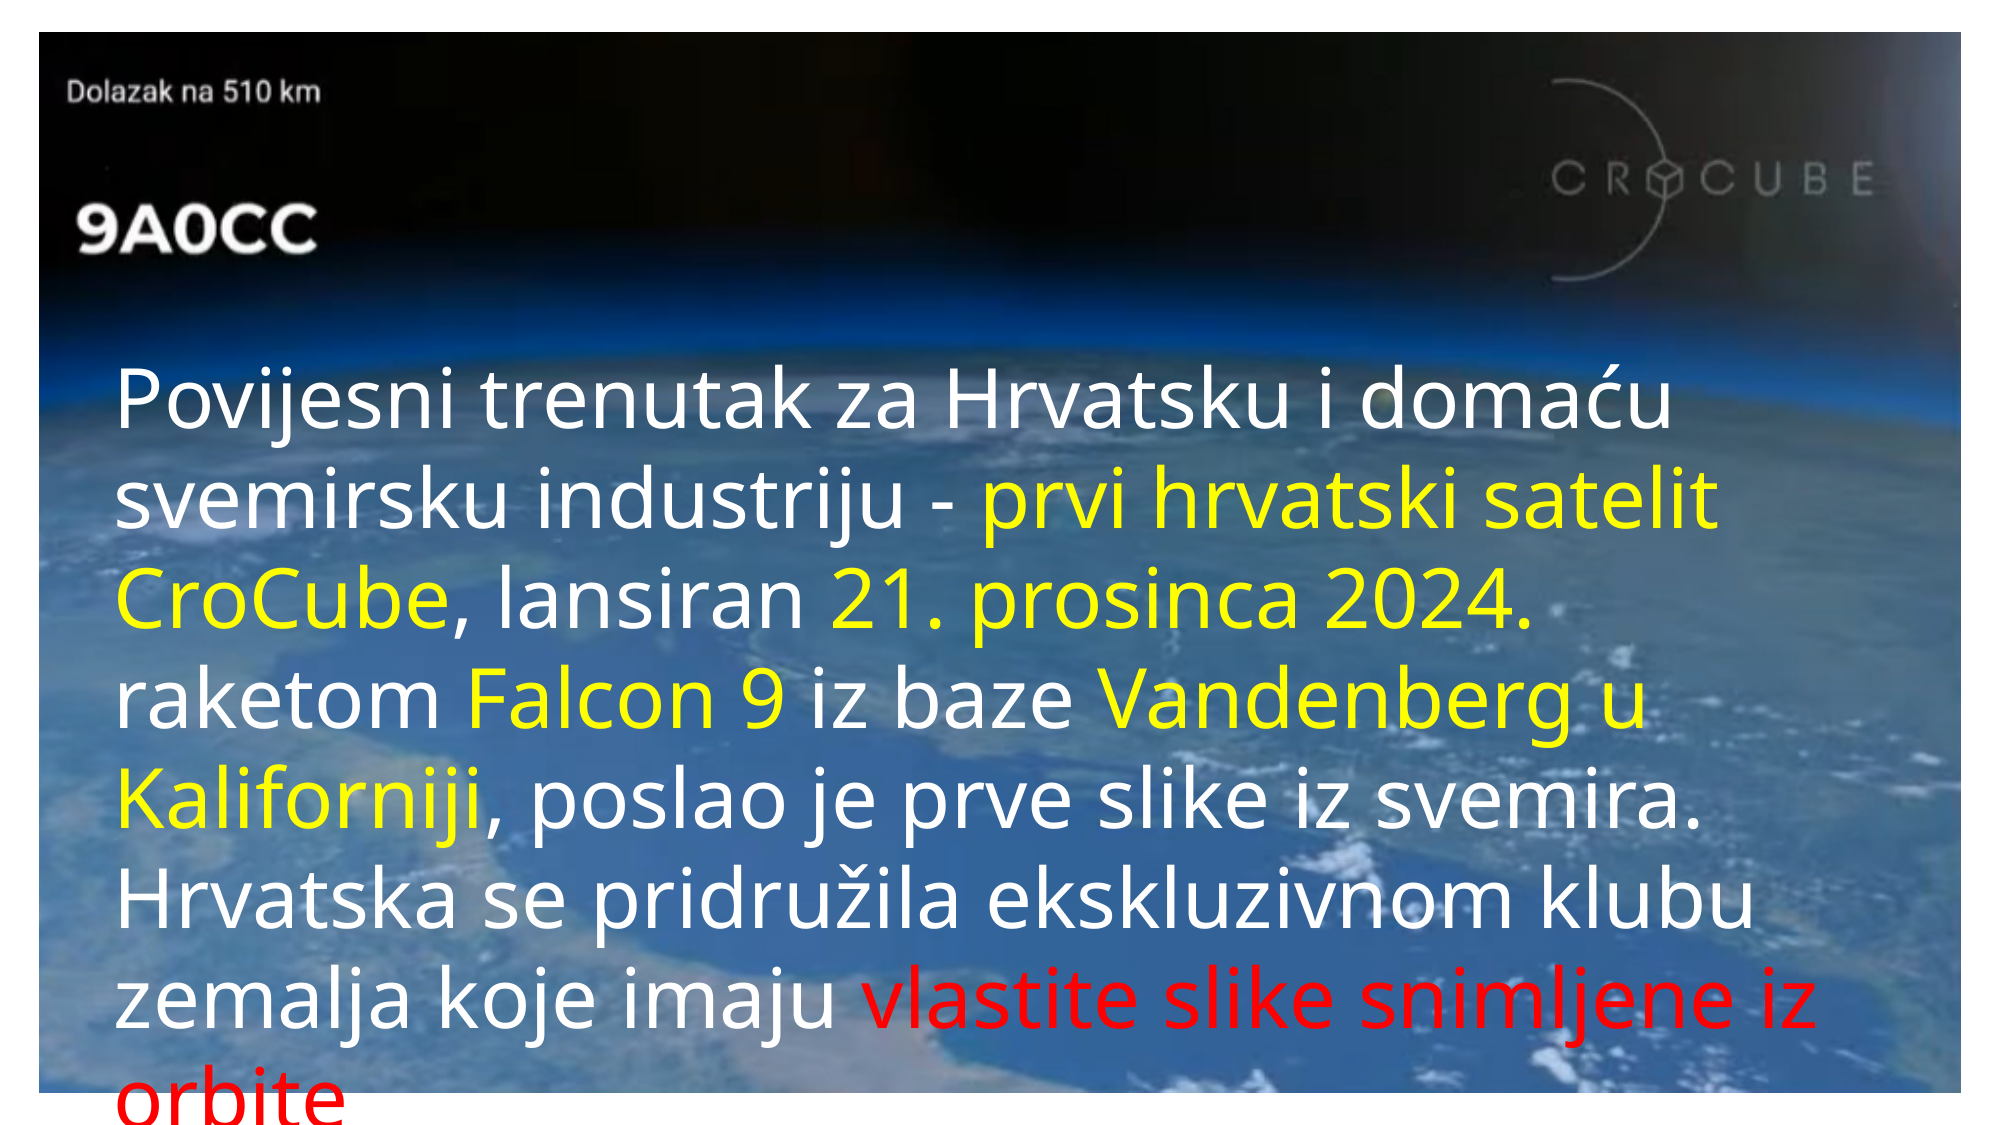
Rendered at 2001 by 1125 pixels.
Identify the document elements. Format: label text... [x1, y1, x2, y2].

text_box Povijesni trenutak za Hrvatsku i domaću svemirsku industriju - prvi hrvatski satelit CroCube, lansiran 21. prosinca 2024. raketom Falcon 9 iz baze Vandenberg u Kaliforniji, poslao je prve slike iz svemira. Hrvatska se pridružila ekskluzivnom klubu zemalja koje imaju vlastite slike snimljene iz orbite [99, 1093, 1887, 1125]
picture [38, 32, 1962, 1093]
